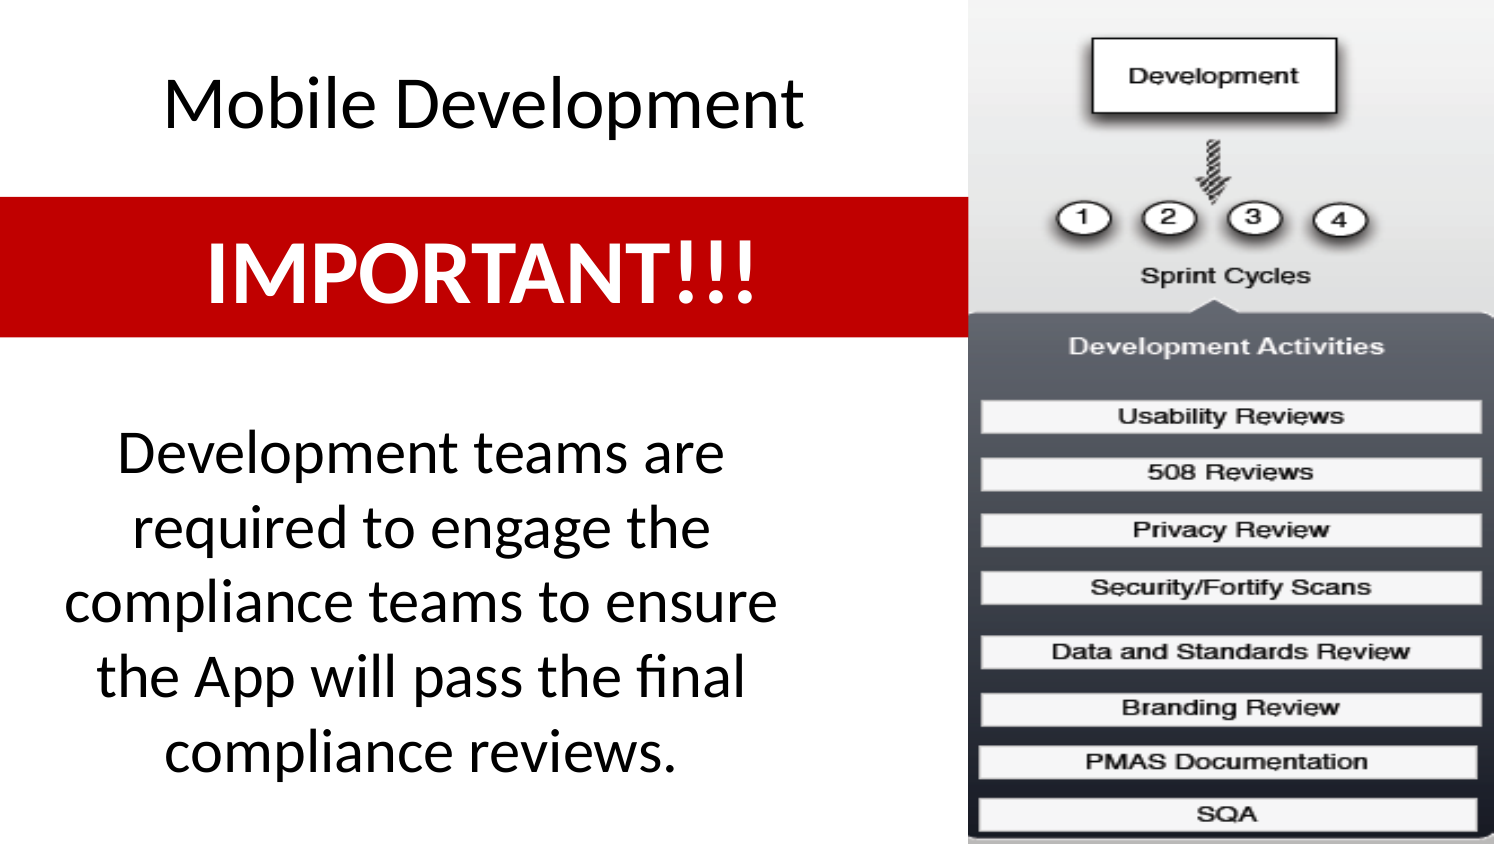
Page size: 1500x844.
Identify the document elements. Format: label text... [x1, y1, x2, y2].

list Development teams are required to engage the compliance teams to ensure the App will pass the final compliance reviews. [0, 403, 844, 820]
picture [968, 0, 1494, 844]
text_box IMPORTANT!!! [0, 196, 963, 338]
title Mobile Development [0, 28, 963, 169]
